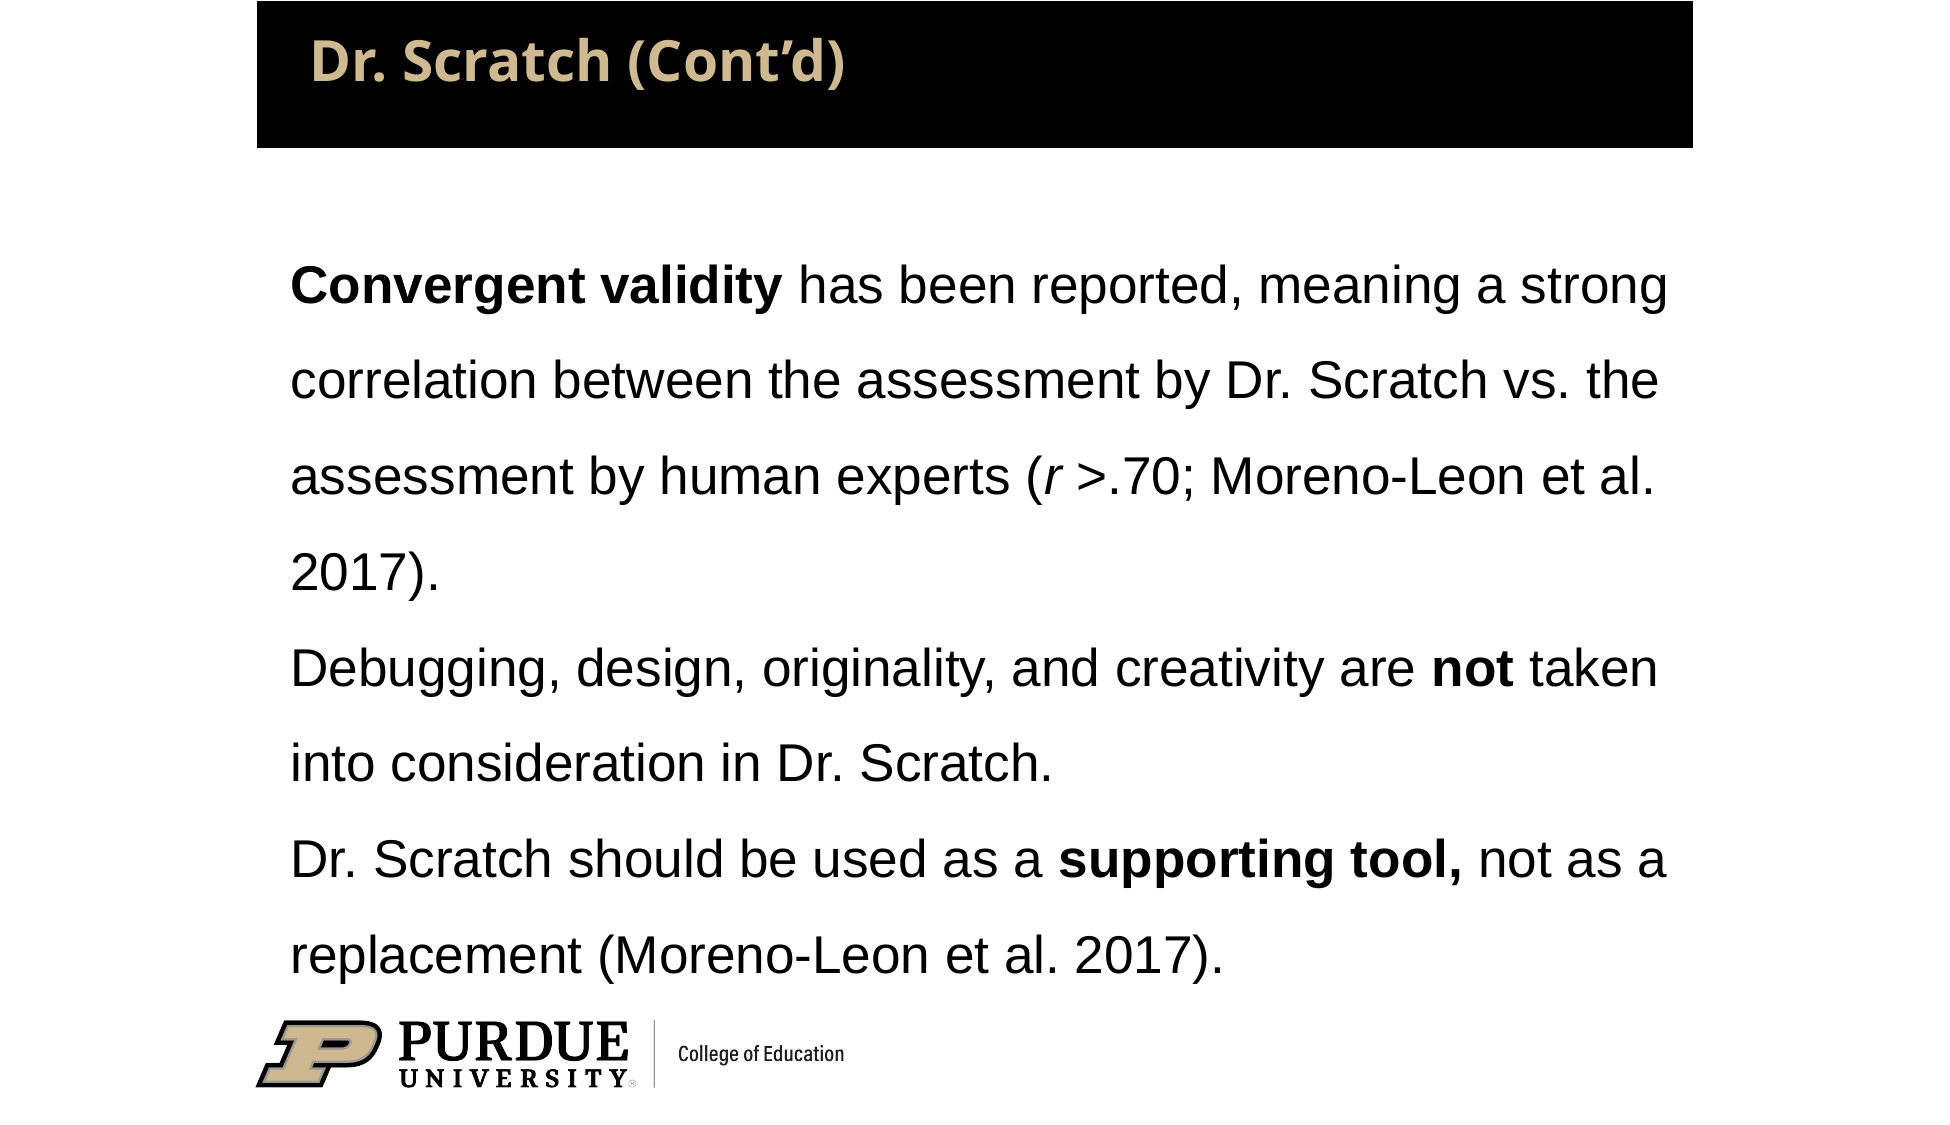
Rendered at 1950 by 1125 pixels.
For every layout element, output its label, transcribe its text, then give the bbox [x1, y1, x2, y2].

picture [255, 1017, 964, 1092]
list Convergent validity has been reported, meaning a strong correlation between the assessment by Dr. Scratch vs. the assessment by human experts (r >.70; Moreno-Leon et al. 2017). Debugging, design, originality, and creativity are not taken into consideration in Dr. Scratch. Dr. Scratch should be used as a supporting tool, not as a replacement (Moreno-Leon et al. 2017). [258, 217, 1691, 986]
title Dr. Scratch (Cont’d) [306, 30, 1643, 100]
